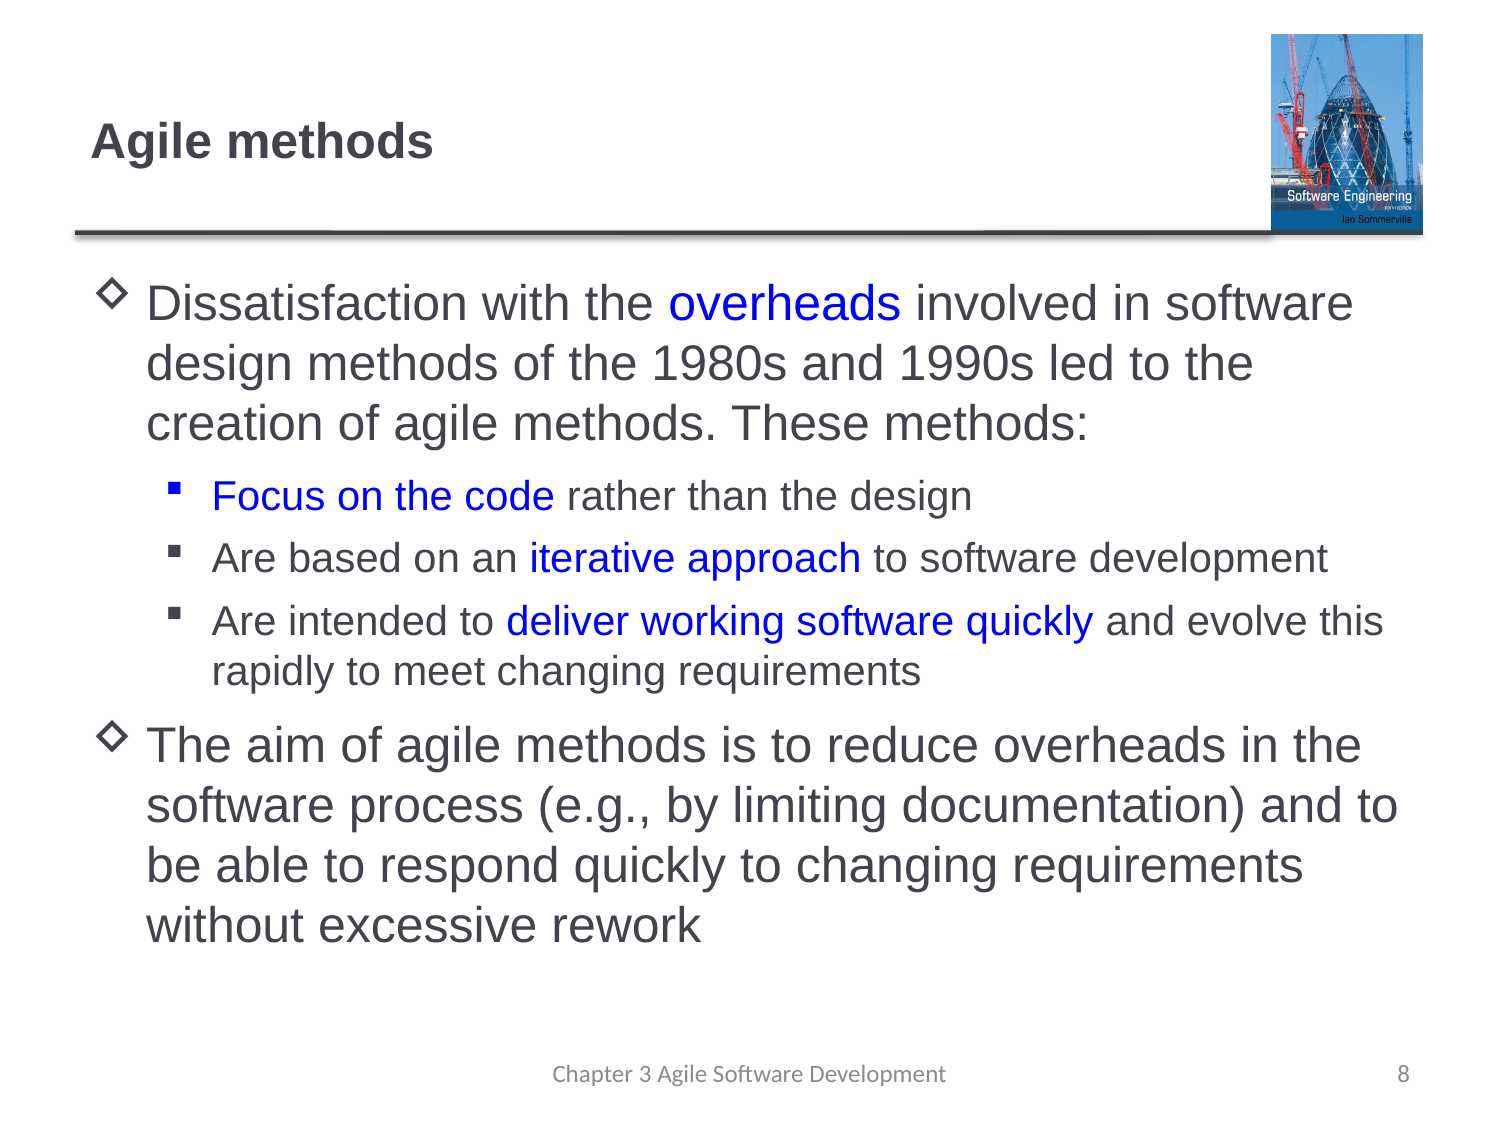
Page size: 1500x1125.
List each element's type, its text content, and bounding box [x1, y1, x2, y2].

slide_number 8 [1074, 1042, 1425, 1103]
picture [1271, 34, 1423, 230]
title Agile methods [74, 44, 1272, 233]
footer Chapter 3 Agile Software Development [512, 1042, 988, 1103]
list Dissatisfaction with the overheads involved in software design methods of the 1980s and 1990s led to the creation of agile methods. These methods: Focus on the code rather than the design Are based on an iterative approach to software development Are intended to deliver working software quickly and evolve this rapidly to meet changing requirements The aim of agile methods is to reduce overheads in the software process (e.g., by limiting documentation) and to be able to respond quickly to changing requirements without excessive rework [75, 262, 1425, 1005]
